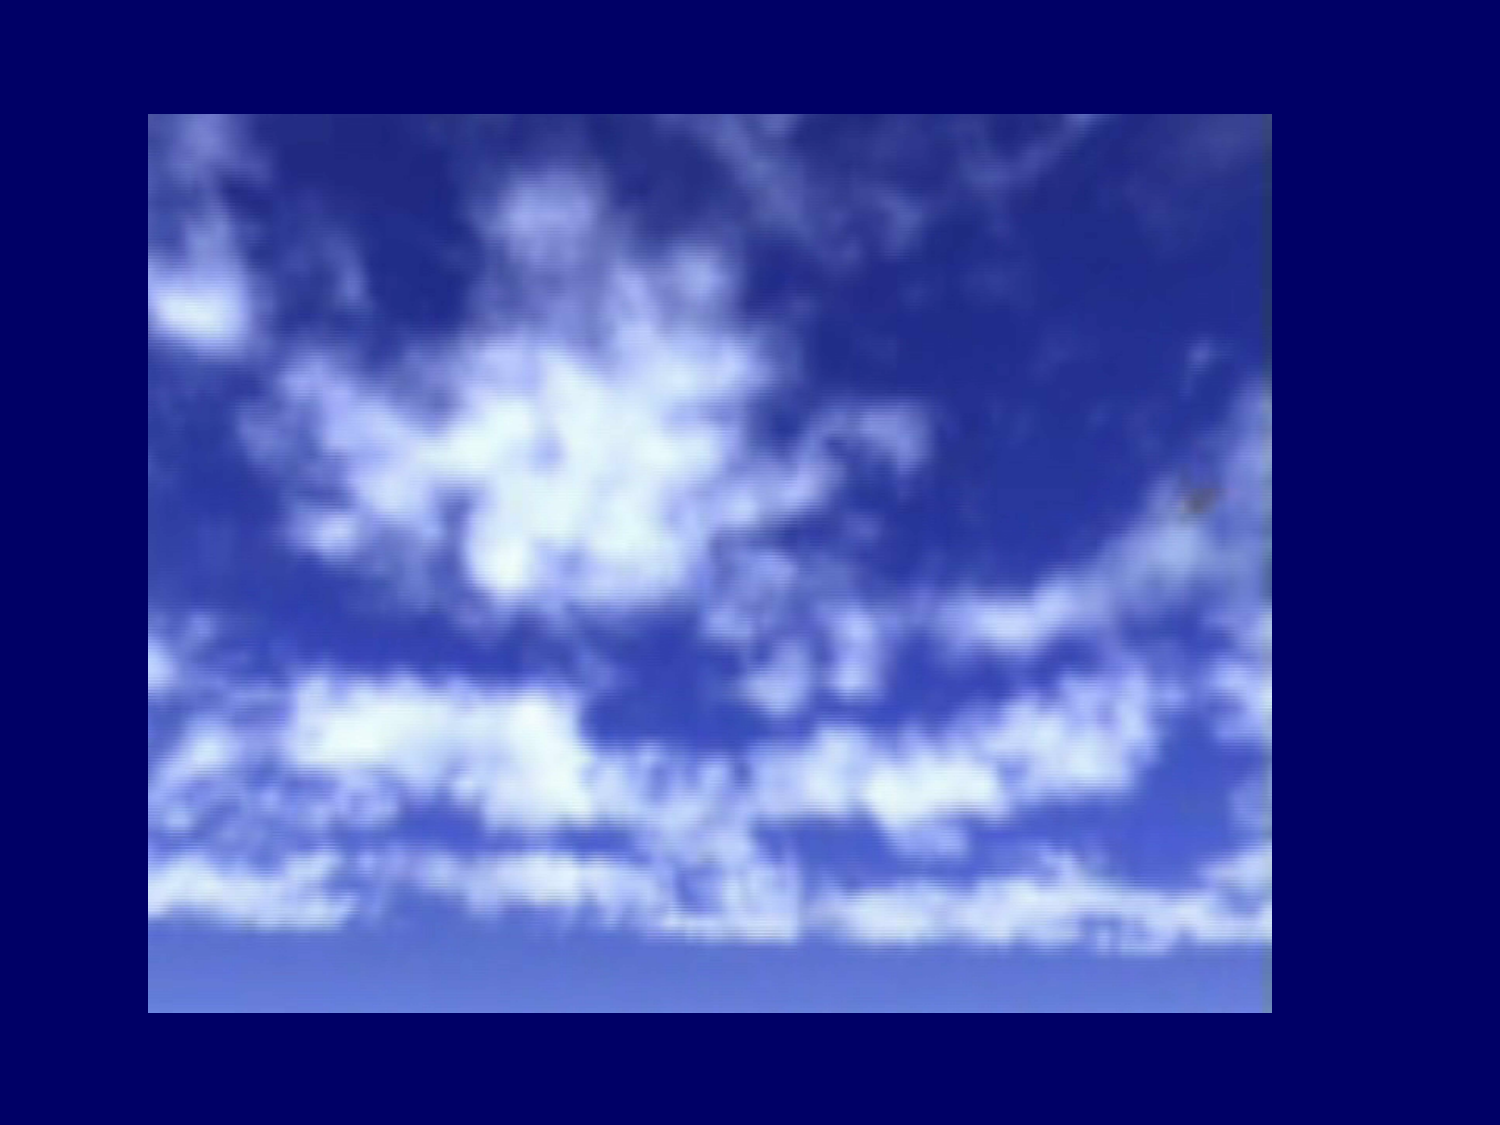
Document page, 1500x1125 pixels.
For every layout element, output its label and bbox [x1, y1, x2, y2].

list [147, 113, 1273, 1014]
